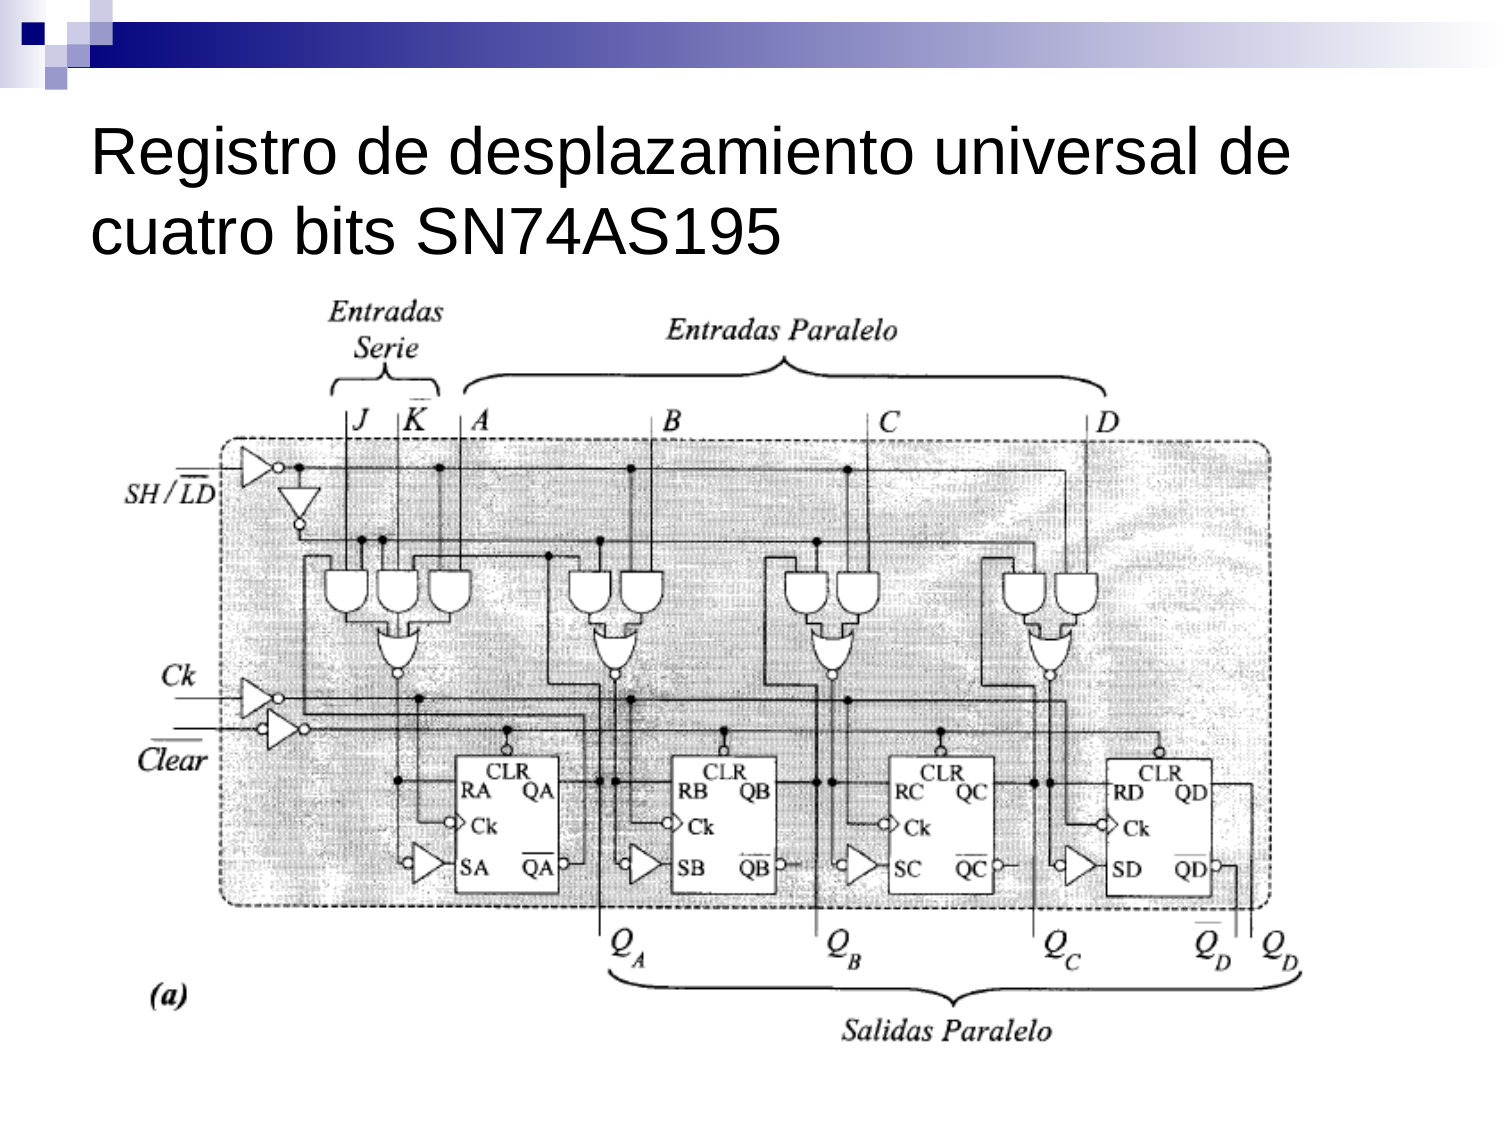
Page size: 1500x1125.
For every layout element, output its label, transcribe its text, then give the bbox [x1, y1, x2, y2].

title Registro de desplazamiento universal de cuatro bits SN74AS195 [74, 74, 1426, 301]
picture [111, 266, 1347, 1062]
